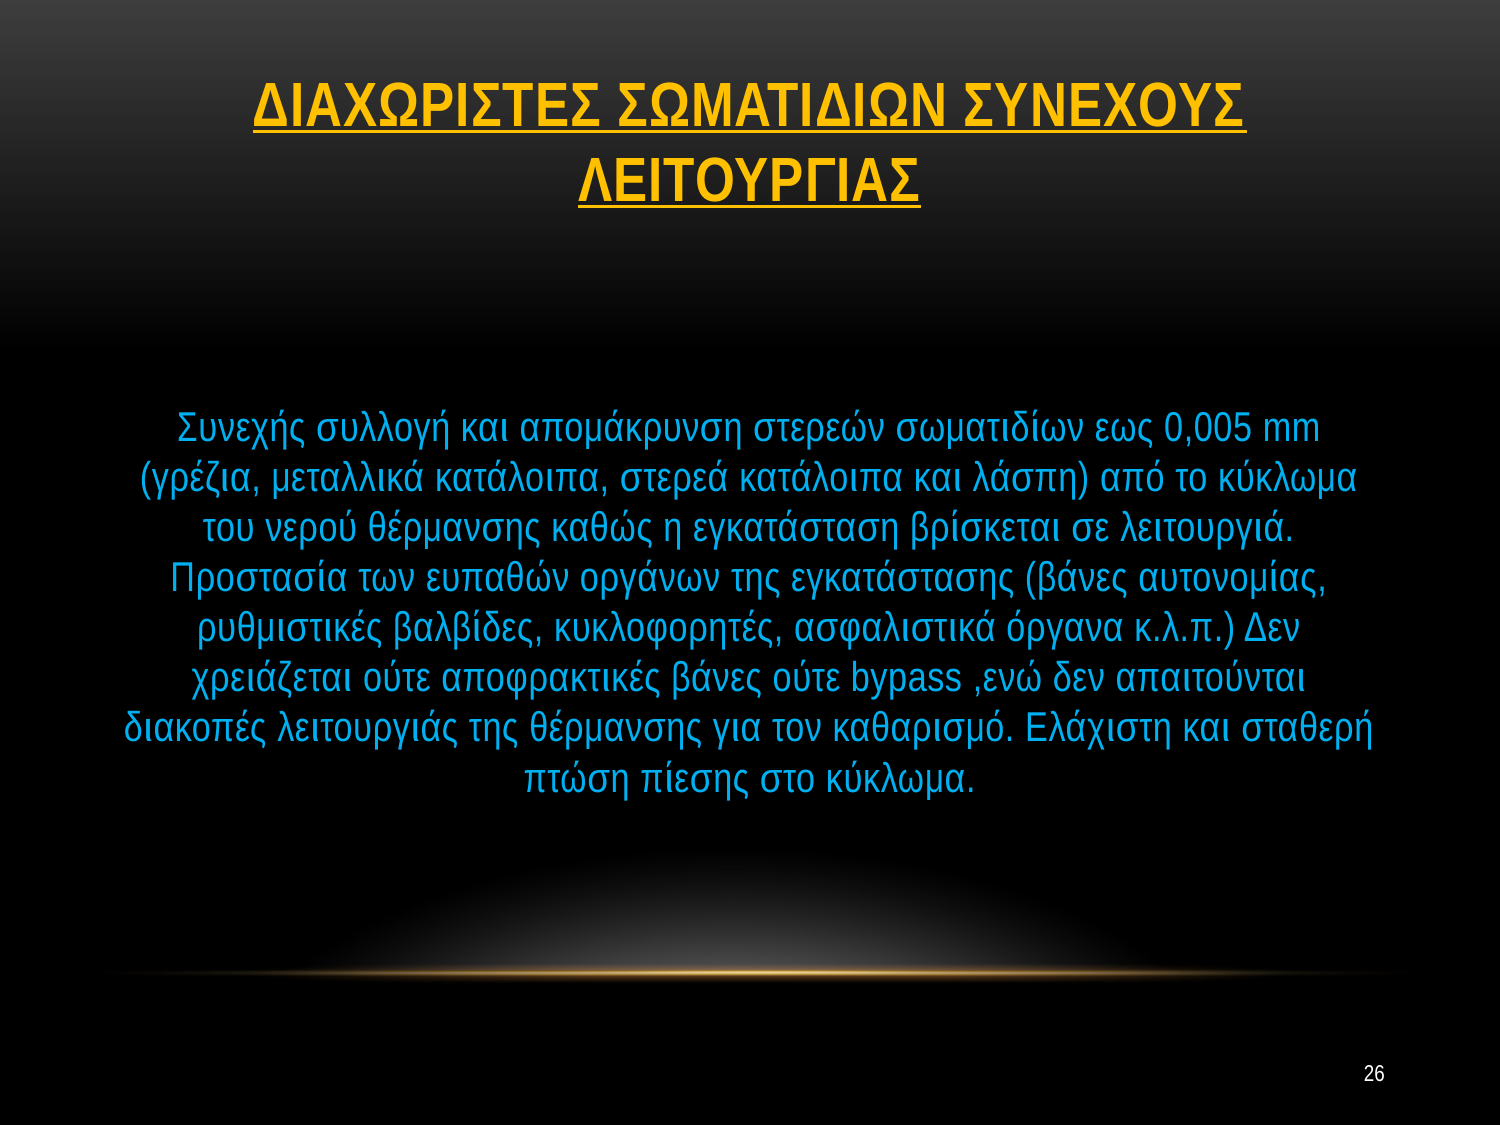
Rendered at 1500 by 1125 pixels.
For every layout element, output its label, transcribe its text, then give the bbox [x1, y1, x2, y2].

picture [0, 0, 1500, 1125]
title ΔΙΑΧΩΡΙΣΤΕΣ ΣΩΜΑΤΙΔΙΩΝ ΣΥΝΕΧΟΥΣ ΛΕΙΤΟΥΡΓΙΑΣ [99, 45, 1400, 233]
slide_number 26 [1237, 1042, 1400, 1103]
list Συνεχής συλλογή και απομάκρυνση στερεών σωματιδίων εως 0,005 mm (γρέζια, μεταλλικά κατάλοιπα, στερεά κατάλοιπα και λάσπη) από το κύκλωμα του νερού θέρμανσης καθώς η εγκατάσταση βρίσκεται σε λειτουργιά. Προστασία των ευπαθών οργάνων της εγκατάστασης (βάνες αυτονομίας, ρυθμιστικές βαλβίδες, κυκλοφορητές, ασφαλιστικά όργανα κ.λ.π.) Δεν χρειάζεται ούτε αποφρακτικές βάνες ούτε bypass ,ενώ δεν απαιτούνται διακοπές λειτουργιάς της θέρμανσης για τον καθαρισμό. Ελάχιστη και σταθερή πτώση πίεσης στο κύκλωμα. [99, 262, 1400, 938]
